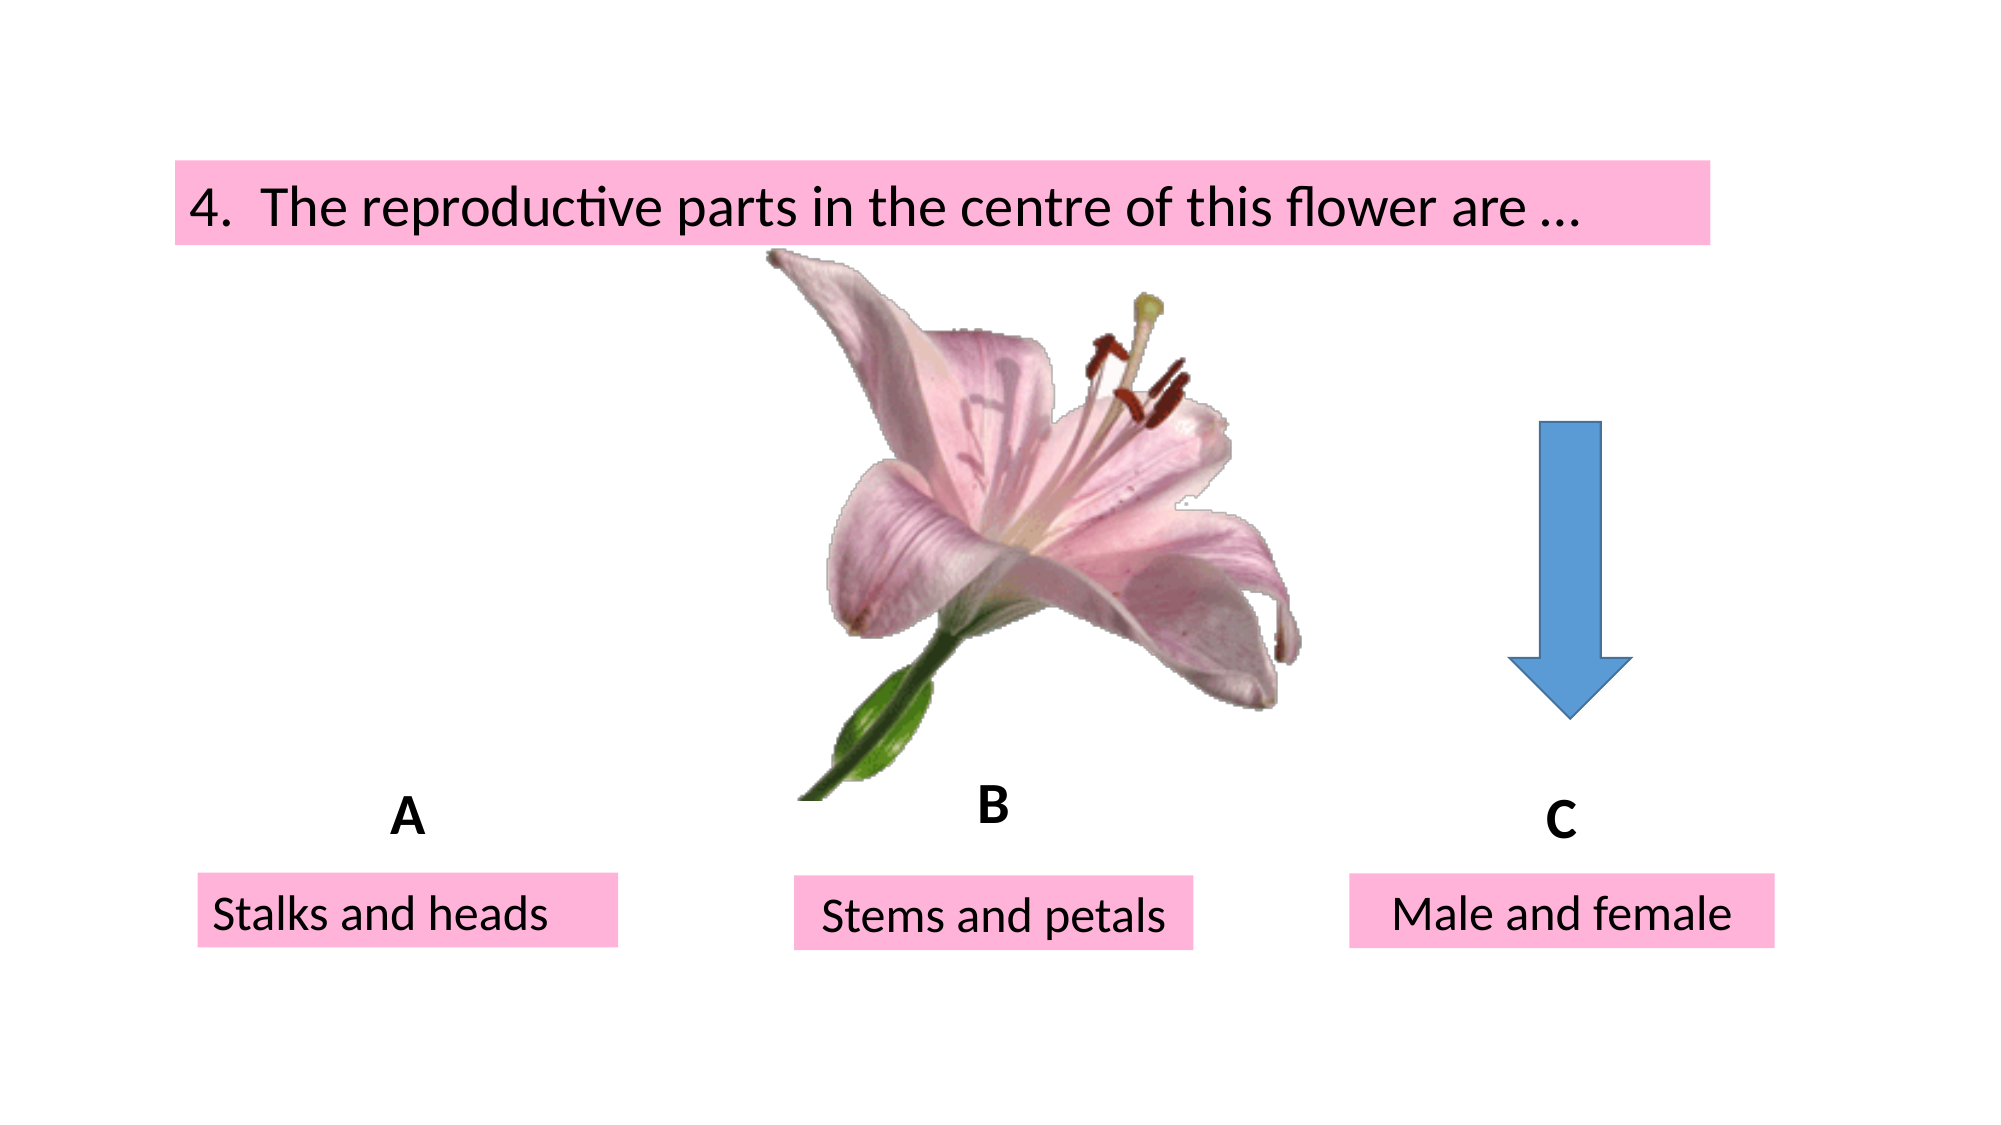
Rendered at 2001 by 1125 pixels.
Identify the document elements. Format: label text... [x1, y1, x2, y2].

text_box Stems and petals [794, 875, 1194, 951]
text_box Male and female [1349, 873, 1775, 949]
text_box Stalks and heads [197, 872, 619, 948]
text_box [1506, 420, 1634, 721]
text_box B [888, 801, 1099, 843]
text_box 4. The reproductive parts in the centre of this flower are … [175, 160, 1711, 246]
text_box C [1386, 772, 1738, 858]
picture [656, 240, 1331, 801]
text_box A [284, 769, 532, 854]
